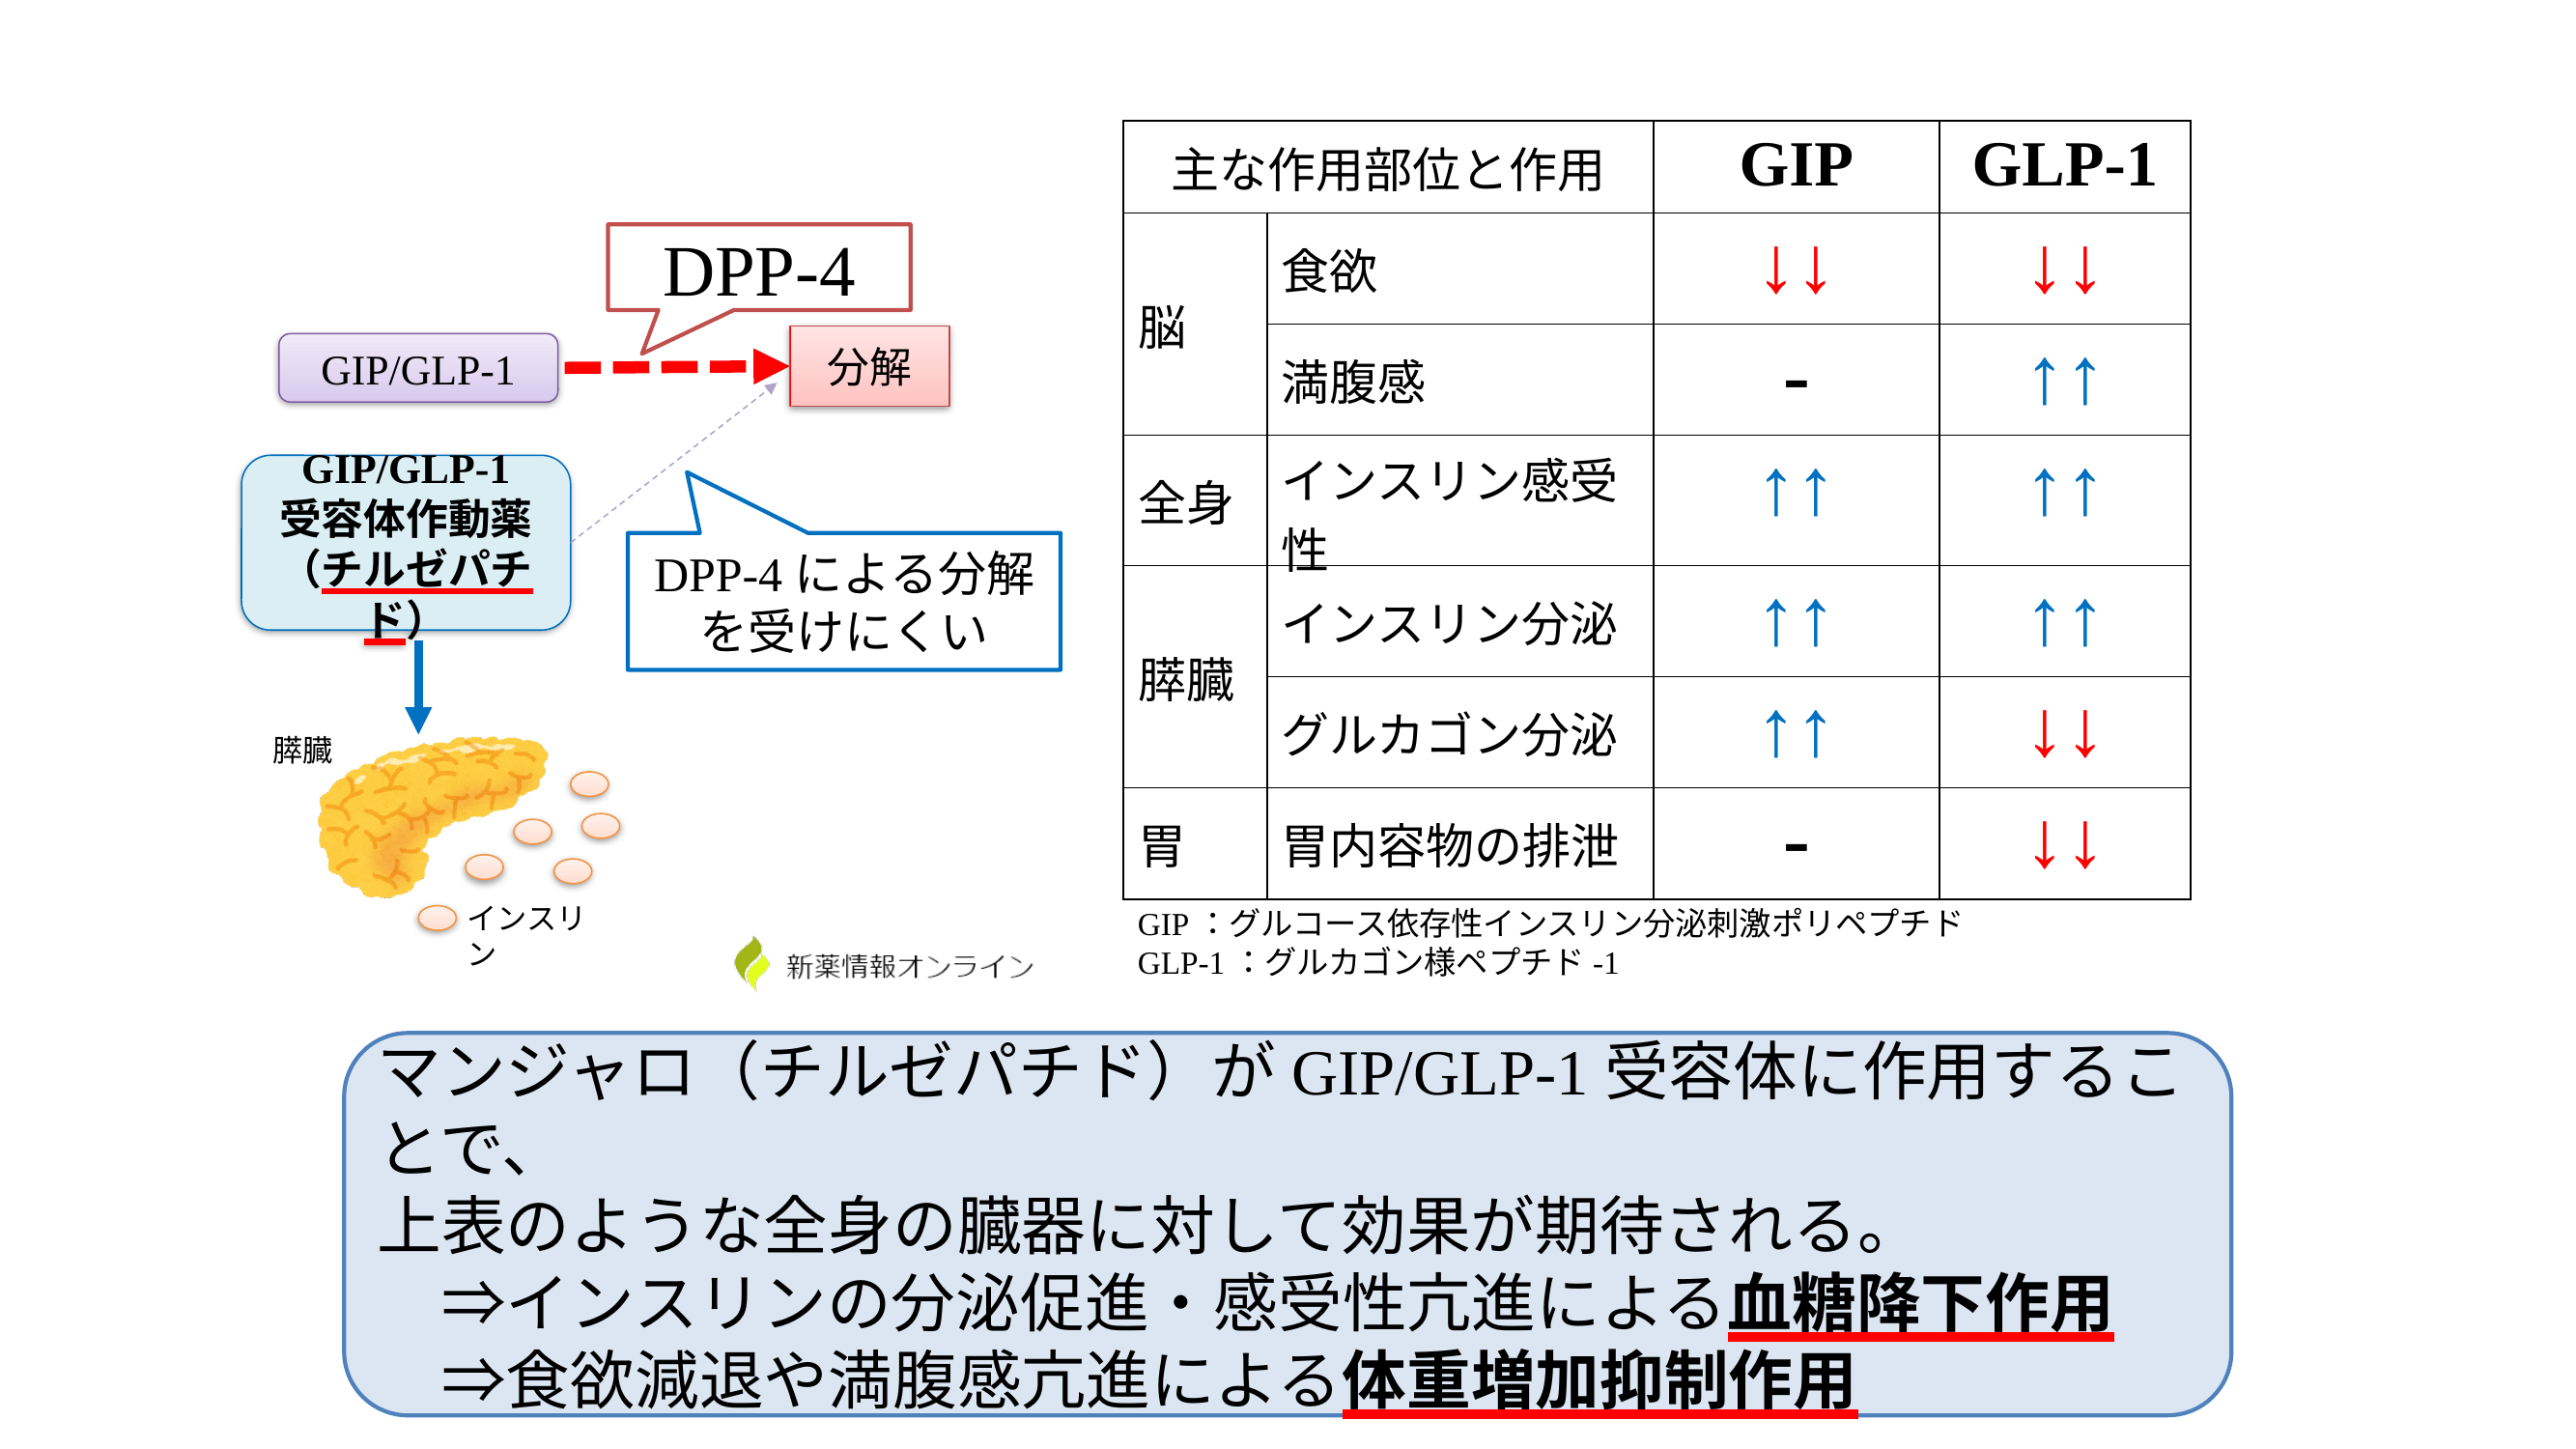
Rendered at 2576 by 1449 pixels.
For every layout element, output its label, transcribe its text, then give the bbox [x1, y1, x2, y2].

text_box GIP：グルコース依存性インスリン分泌刺激ポリペプチド GLP-1：グルカゴン様ペプチド-1 [1123, 895, 2052, 988]
text_box [555, 858, 593, 885]
table_cell ↑↑ [1655, 566, 1939, 676]
table_cell ↓↓ [1655, 213, 1939, 324]
text_box [580, 812, 621, 839]
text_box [564, 365, 790, 369]
table_cell 脳 [1124, 213, 1266, 435]
table_cell 胃 [1124, 788, 1266, 895]
text_box インスリン [452, 892, 612, 979]
text_box 分解 [789, 326, 950, 407]
table_header GLP-1 [1940, 122, 2190, 213]
table_cell ↑↑ [1940, 566, 2190, 676]
table_cell インスリン感受性 [1268, 436, 1653, 565]
table_cell - [1655, 788, 1939, 895]
text_box [570, 771, 609, 798]
text_box [423, 927, 452, 931]
text_box GIP/GLP-1 受容体作動薬 （チルゼパチド） [241, 454, 572, 632]
table_cell ↓↓ [1940, 788, 2190, 898]
table_cell ↑↑ [1655, 677, 1939, 787]
text_box GIP/GLP-1 [278, 332, 559, 403]
table_cell 全身 [1124, 436, 1266, 565]
table_cell インスリン分泌 [1268, 566, 1653, 676]
table_cell 満腹感 [1268, 325, 1653, 435]
text_box マンジャロ（チルゼパチド）がGIP/GLP-1受容体に作用することで、 上表のような全身の臓器に対して効果が期待される。 ⇒インスリンの分泌促進・感受性亢進による血糖降下作用 ⇒食欲減退や満腹感亢進による体重増加抑制作用 [342, 1031, 2234, 1418]
table_cell ↑↑ [1940, 325, 2190, 435]
table_cell - [1655, 325, 1939, 435]
text_box DPP-4による分解を受けにくい [625, 517, 1063, 672]
table_cell グルカゴン分泌 [1268, 677, 1653, 787]
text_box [570, 382, 778, 543]
table_cell ↓↓ [1940, 213, 2190, 324]
picture [311, 721, 552, 922]
table_header 主な作用部位と作用 [1124, 122, 1653, 213]
table_cell 食欲 [1268, 213, 1653, 324]
table_cell ↑↑ [1655, 436, 1939, 565]
picture [728, 934, 1037, 996]
table_header GIP [1655, 122, 1939, 213]
table_cell 胃内容物の排泄 [1268, 788, 1653, 895]
text_box DPP-4 [606, 222, 913, 356]
table_cell ↑↑ [1940, 436, 2190, 565]
table_cell ↓↓ [1940, 677, 2190, 787]
text_box 膵臓 [258, 724, 307, 775]
table_cell 膵臓 [1124, 566, 1266, 787]
